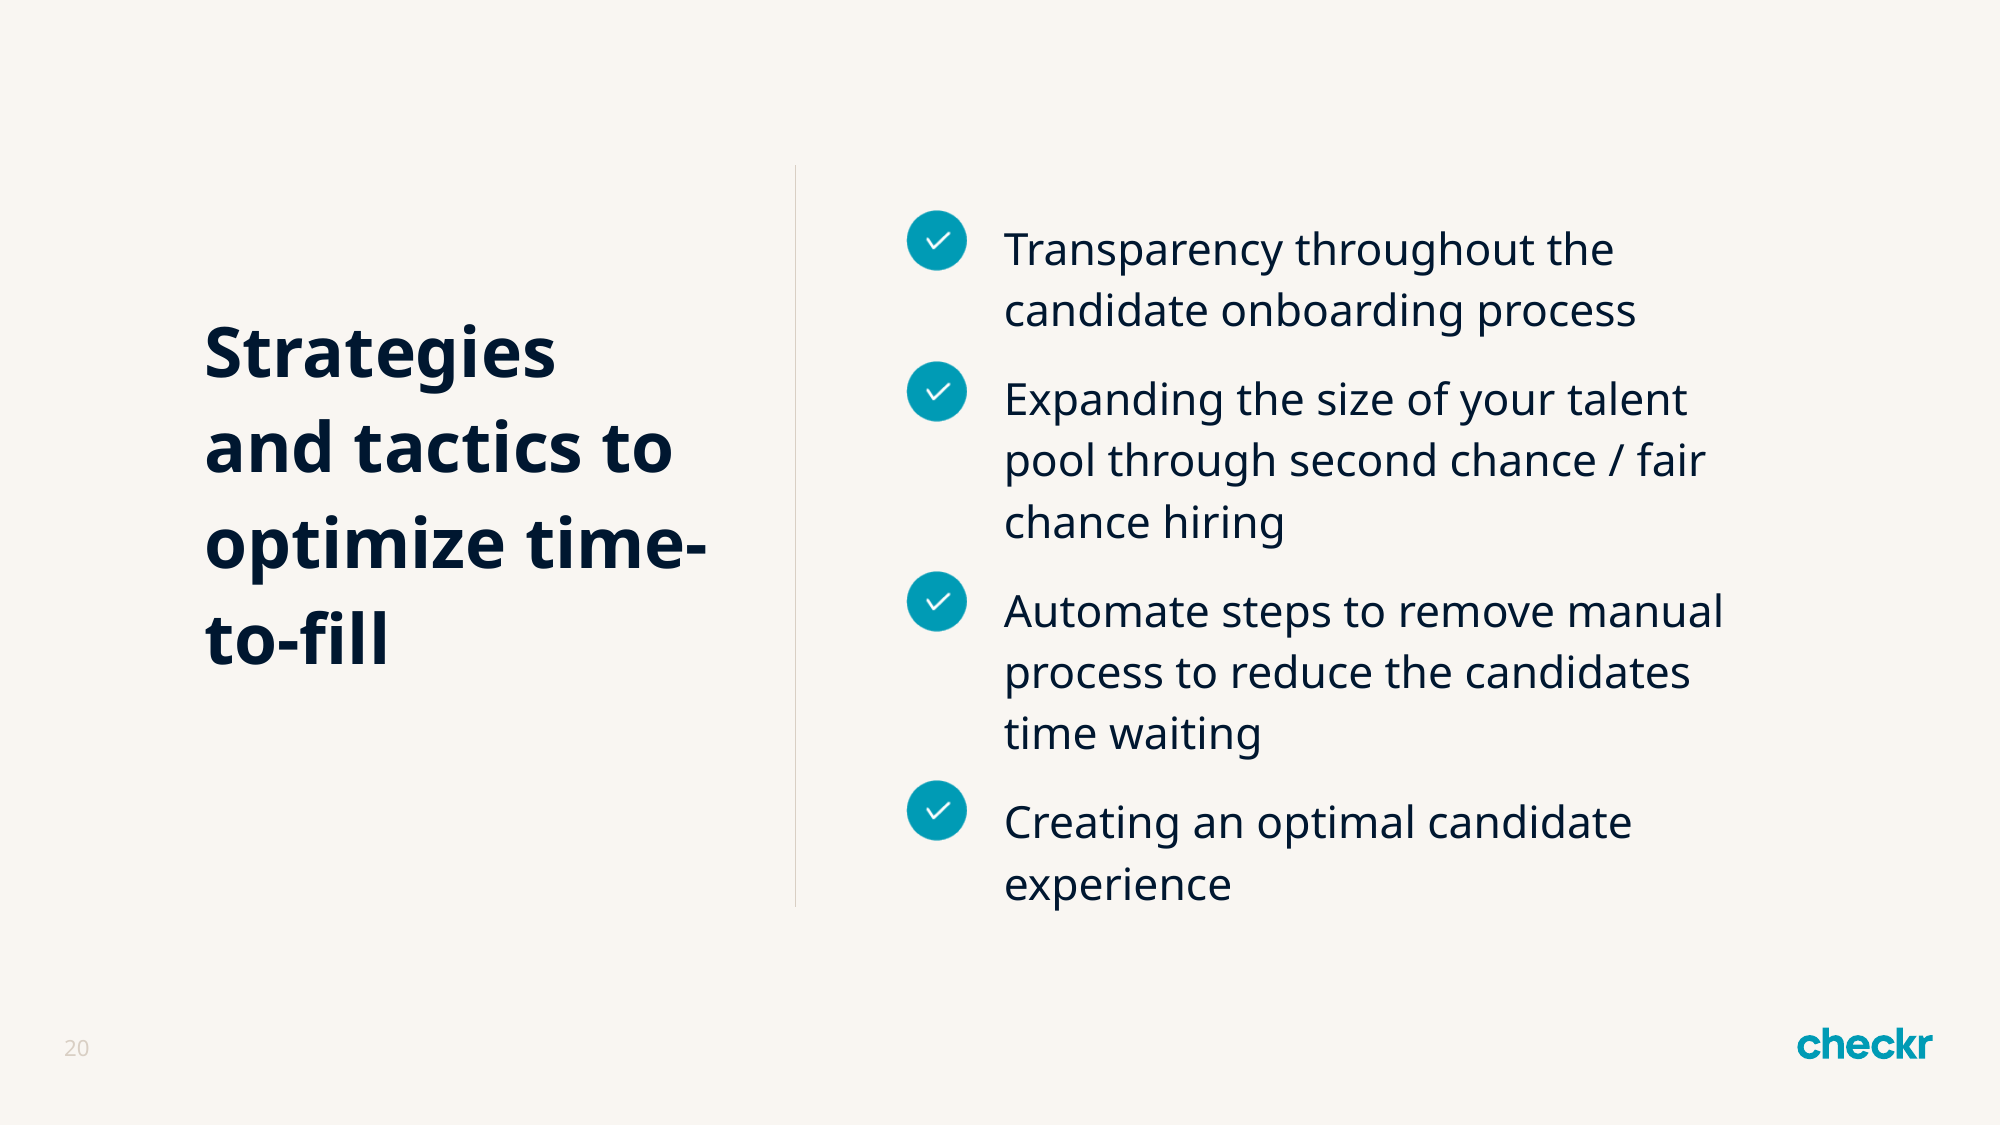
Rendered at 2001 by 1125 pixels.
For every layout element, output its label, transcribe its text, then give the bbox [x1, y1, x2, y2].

picture [906, 777, 967, 844]
picture [906, 207, 967, 274]
slide_number 20 [64, 1014, 185, 1101]
picture [906, 358, 967, 425]
picture [906, 568, 967, 635]
title Strategies and tactics to optimize time-to-fill [184, 274, 742, 699]
list Transparency throughout the candidate onboarding process Expanding the size of your talent pool through second chance / fair chance hiring Automate steps to remove manual process to reduce the candidates time waiting Creating an optimal candidate experience [983, 192, 1813, 874]
